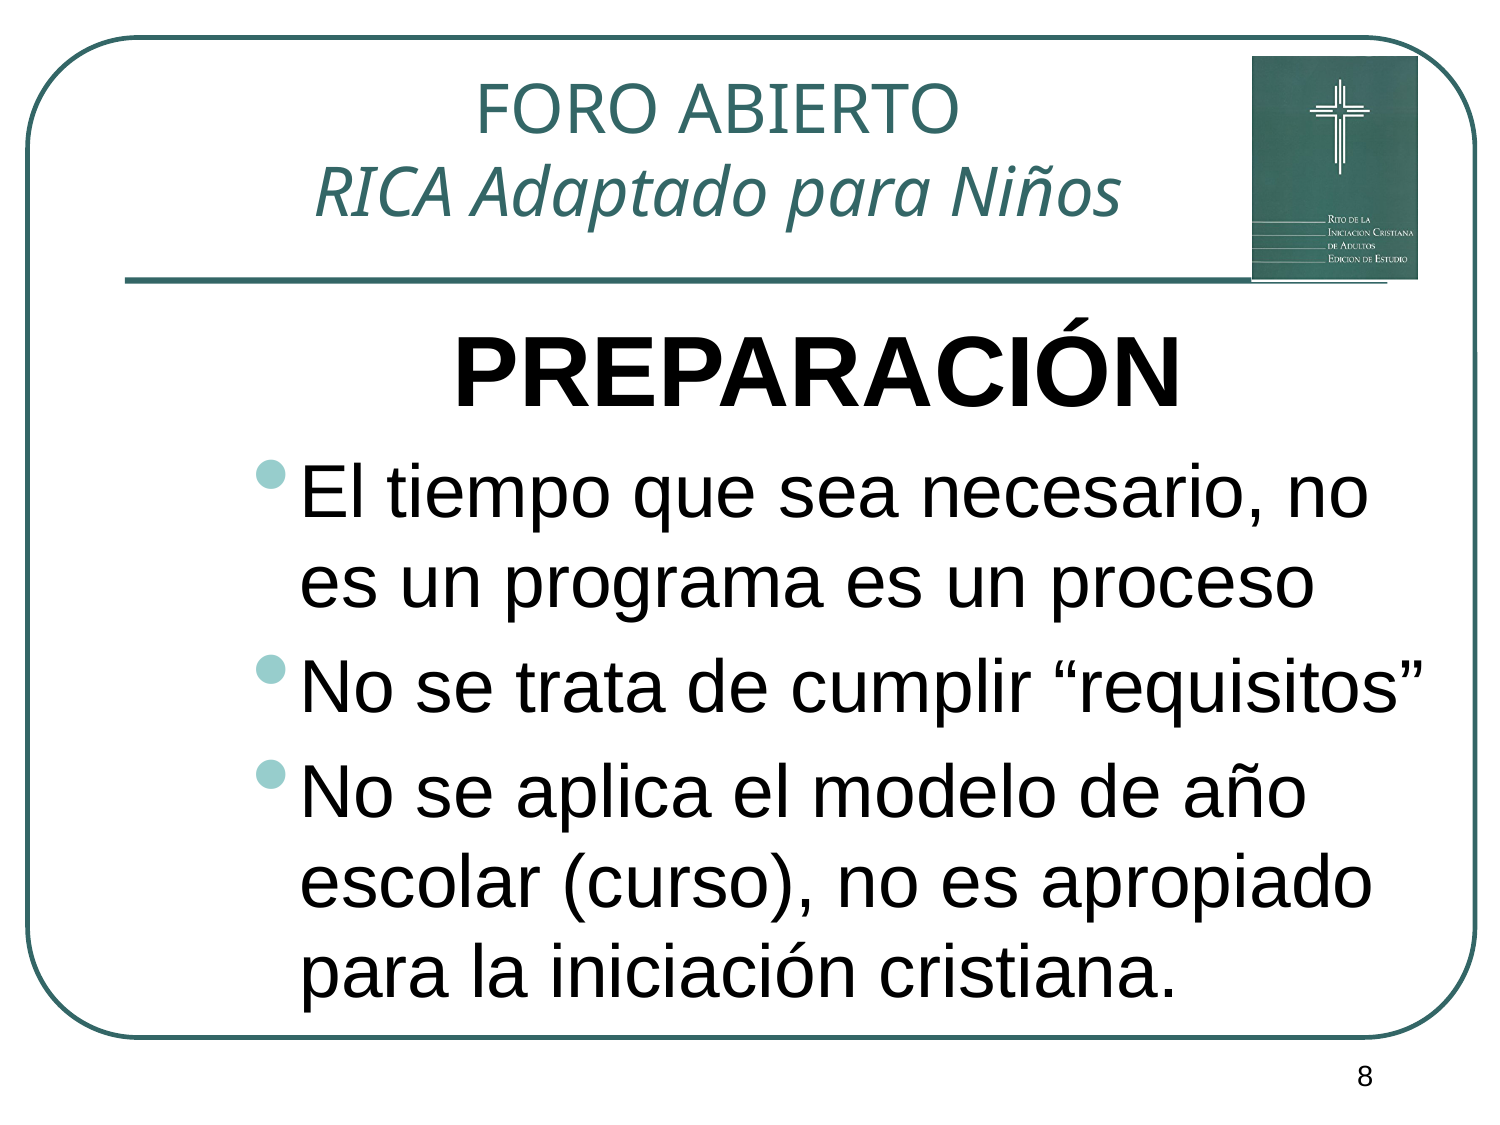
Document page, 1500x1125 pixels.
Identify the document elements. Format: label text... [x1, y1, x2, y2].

list PREPARACIÓN El tiempo que sea necesario, no es un programa es un proceso No se trata de cumplir “requisitos” No se aplica el modelo de año escolar (curso), no es apropiado para la iniciación cristiana. [162, 312, 1475, 1050]
title FORO ABIERTO RICA Adaptado para Niños [87, 64, 1350, 300]
slide_number 8 [1233, 1049, 1497, 1125]
picture [1251, 55, 1422, 282]
